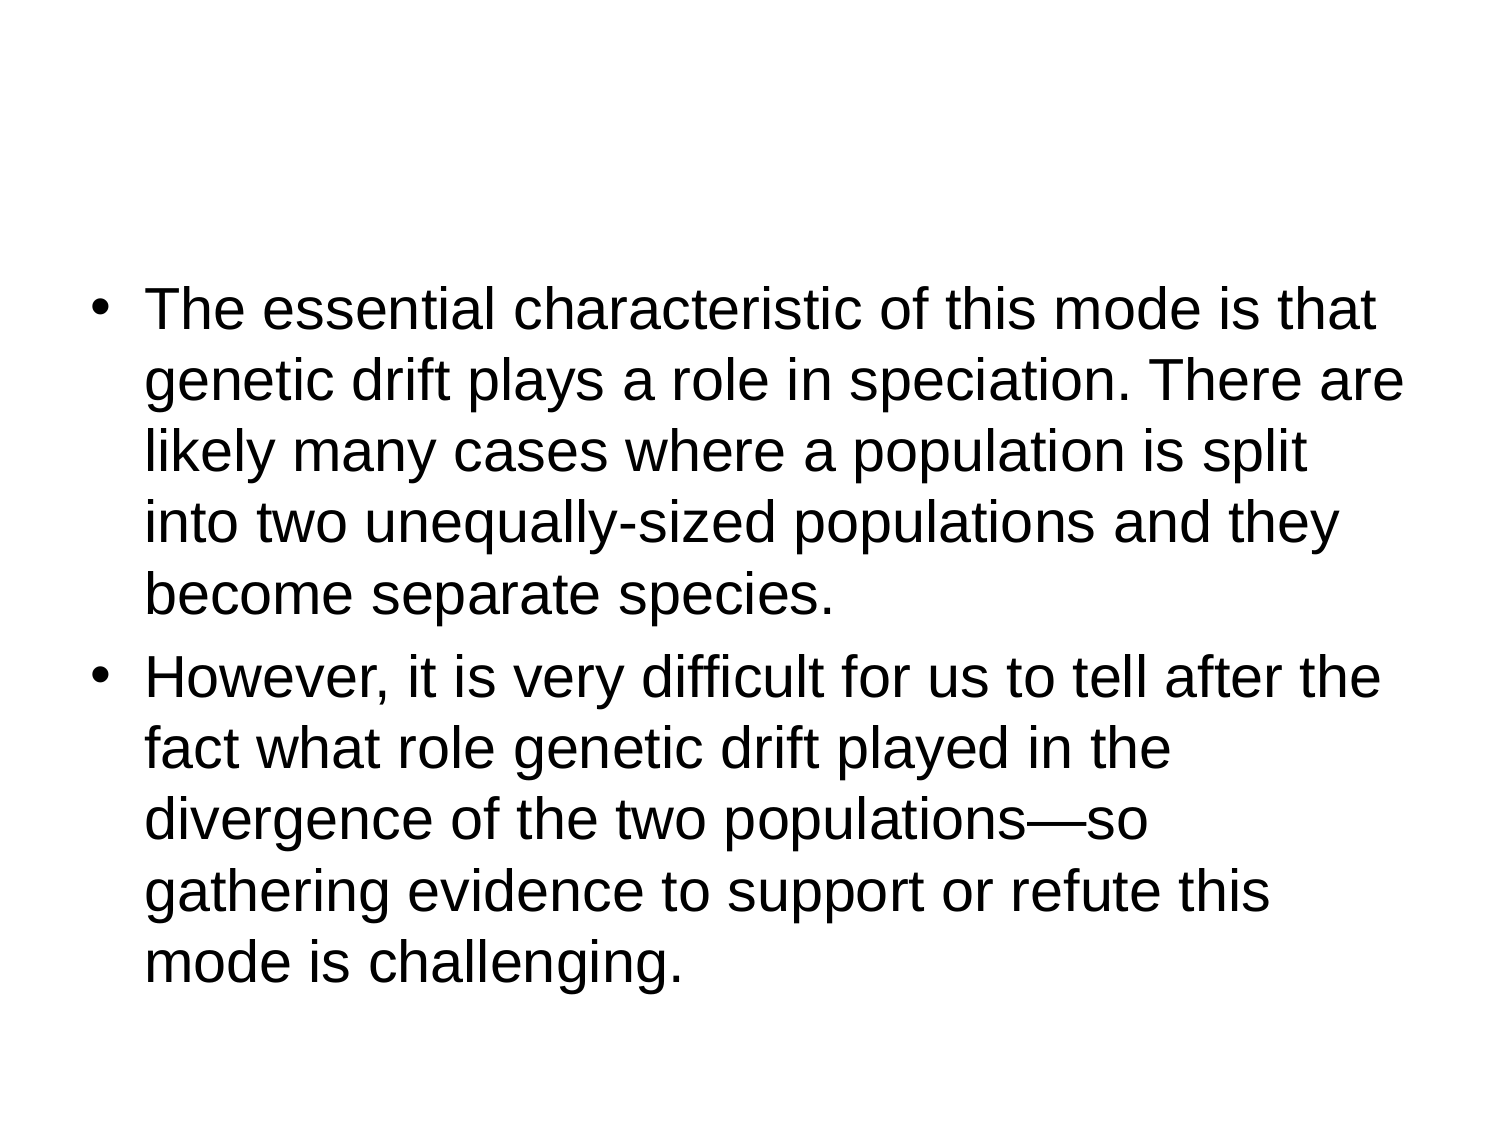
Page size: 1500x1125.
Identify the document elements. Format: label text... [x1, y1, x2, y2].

list The essential characteristic of this mode is that genetic drift plays a role in speciation. There are likely many cases where a population is split into two unequally-sized populations and they become separate species. However, it is very difficult for us to tell after the fact what role genetic drift played in the divergence of the two populations—so gathering evidence to support or refute this mode is challenging. [75, 262, 1425, 1005]
